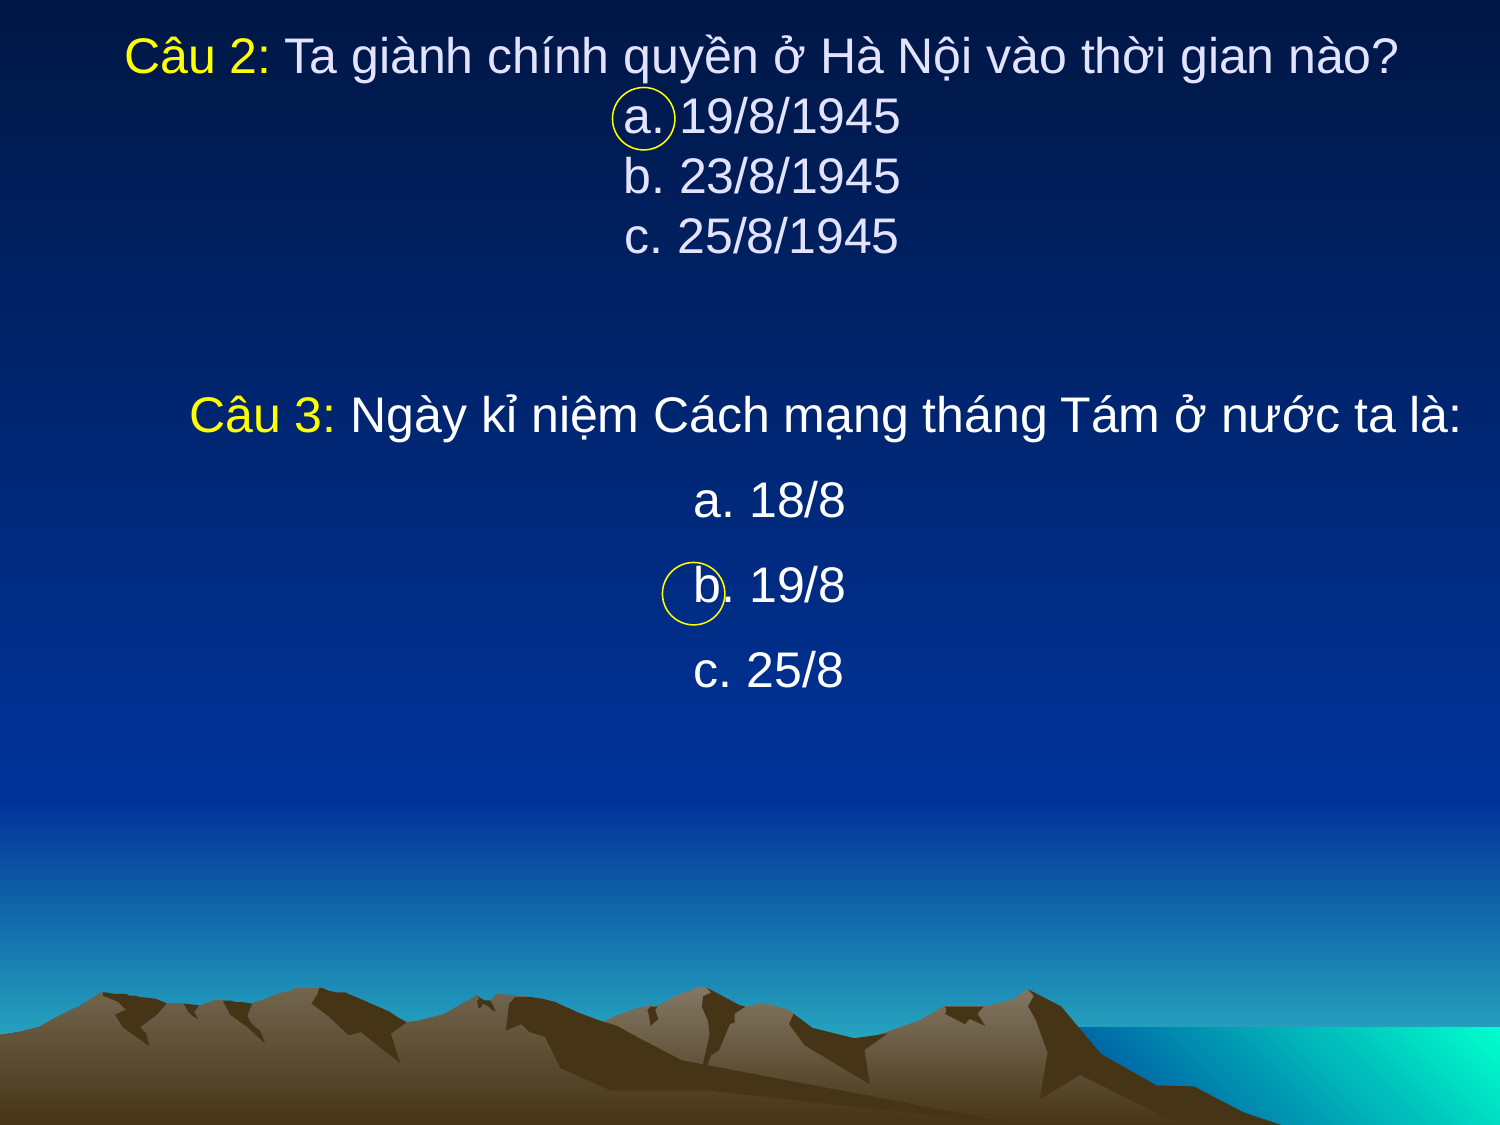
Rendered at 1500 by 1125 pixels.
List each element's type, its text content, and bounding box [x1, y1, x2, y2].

text_box [612, 87, 675, 150]
text_box [662, 562, 725, 625]
title Câu 2: Ta giành chính quyền ở Hà Nội vào thời gian nào? a. 19/8/1945 b. 23/8/1945 c. 25/8/1945 [87, 49, 1438, 238]
text_box Câu 3: Ngày kỉ niệm Cách mạng tháng Tám ở nước ta là: a. 18/8 b. 19/8 c. 25/8 [174, 375, 1500, 705]
